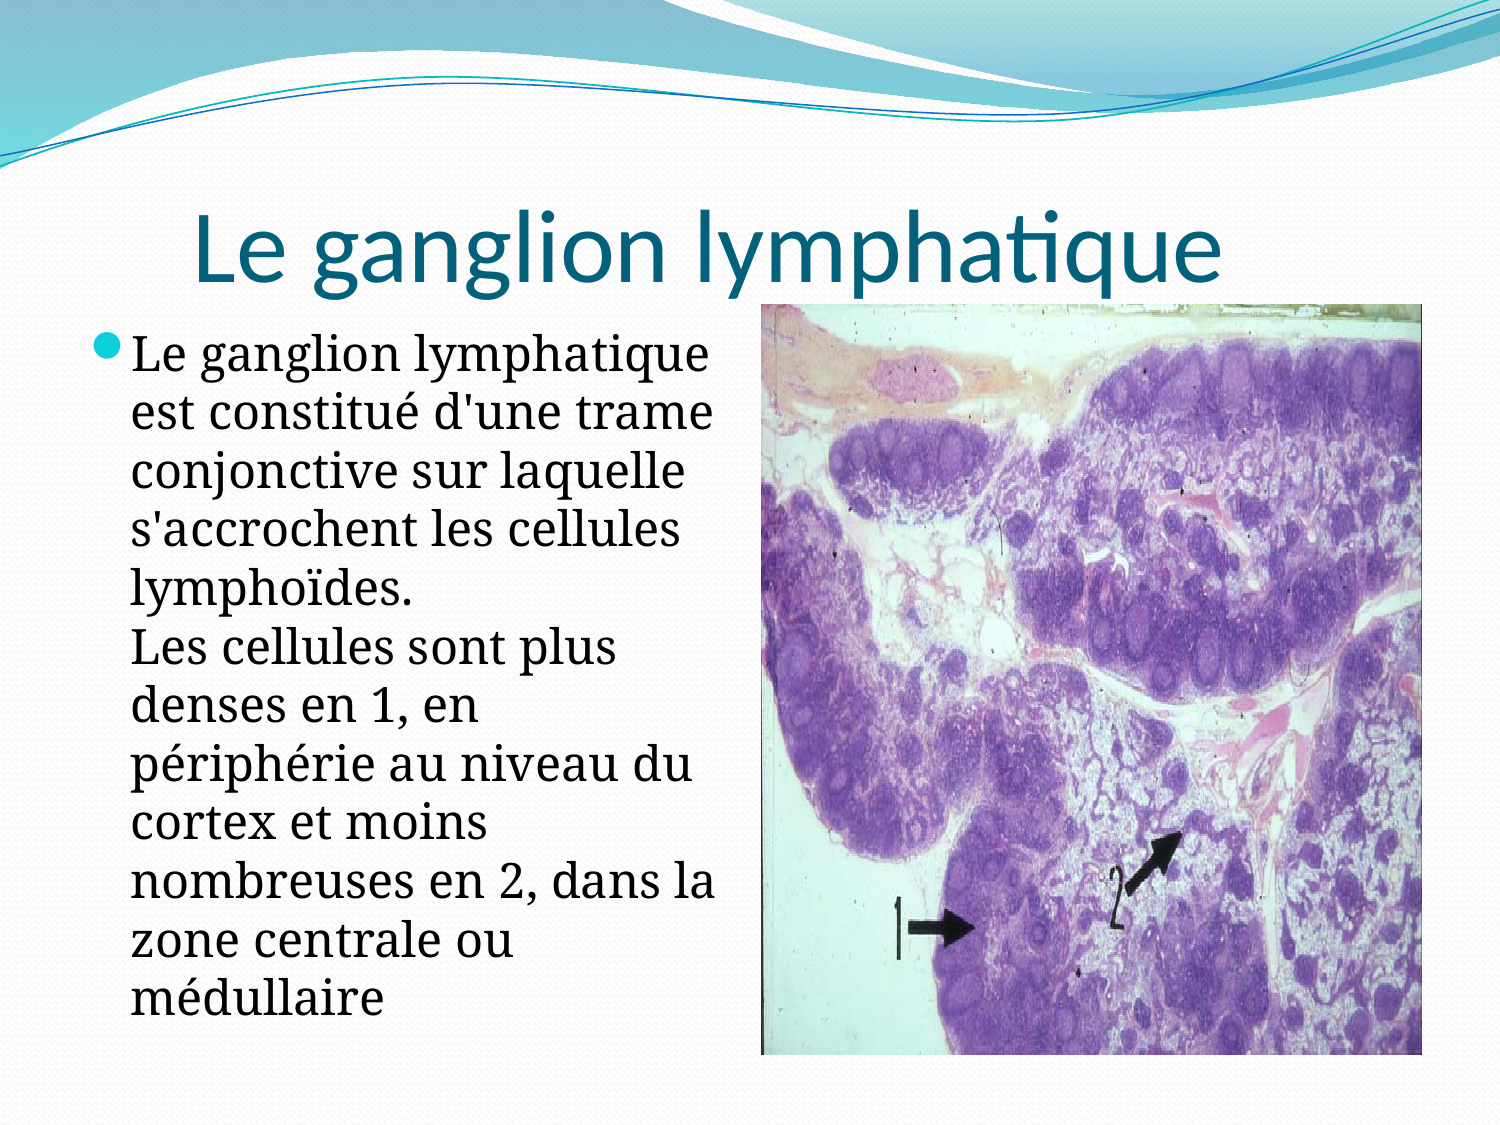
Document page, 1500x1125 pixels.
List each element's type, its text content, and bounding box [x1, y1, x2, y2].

list Le ganglion lymphatique est constitué d'une trame conjonctive sur laquelle s'accrochent les cellules lymphoïdes. Les cellules sont plus denses en 1, en périphérie au niveau du cortex et moins nombreuses en 2, dans la zone centrale ou médullaire [75, 314, 738, 1043]
picture [761, 304, 1423, 1055]
title Le ganglion lymphatique [75, 115, 1425, 303]
